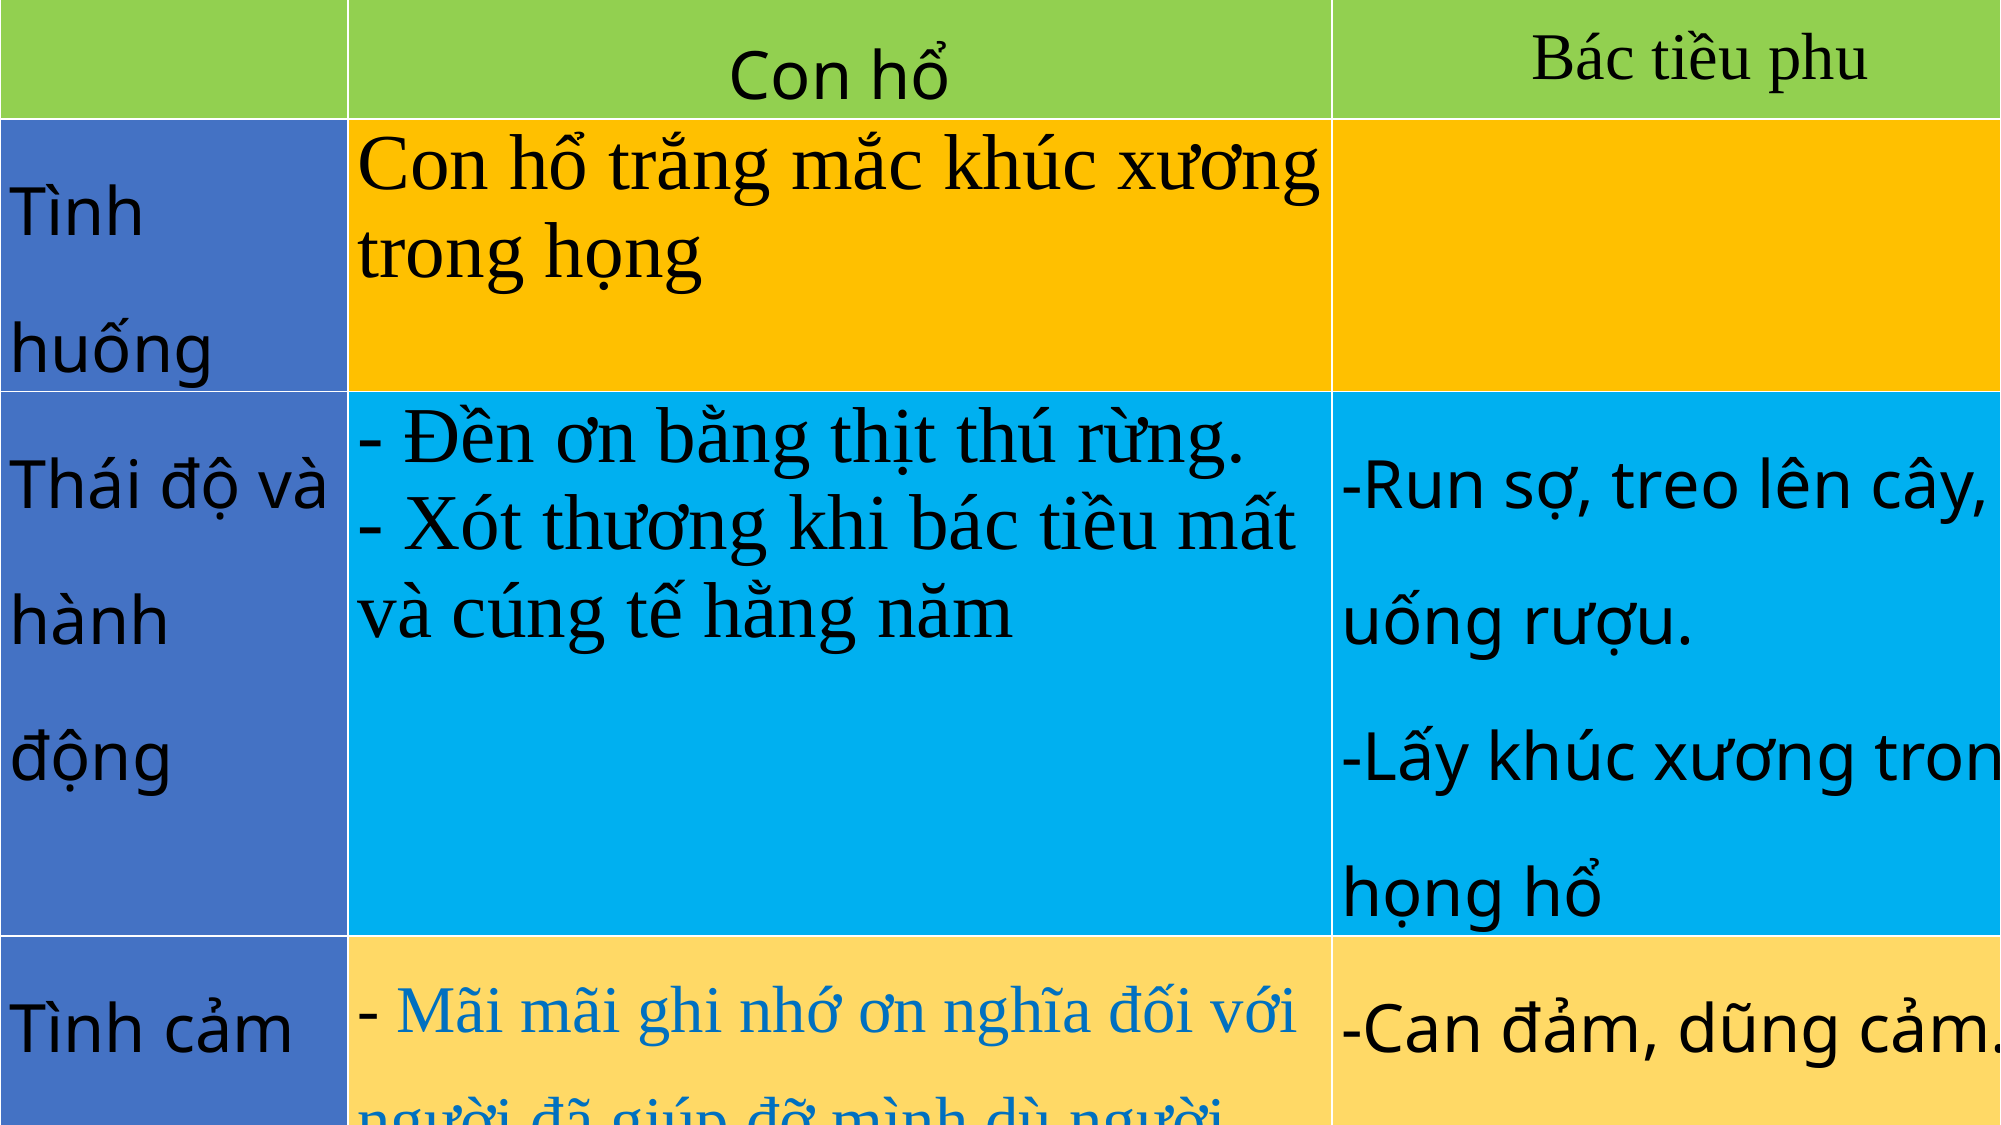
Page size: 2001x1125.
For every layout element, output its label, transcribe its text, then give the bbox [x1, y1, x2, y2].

table_cell Tình cảm [1, 937, 347, 1125]
table_cell - Mãi mãi ghi nhớ ơn nghĩa đối với người đã giúp đỡ mình dù người đấy đã qua đời [349, 937, 1331, 1125]
table_cell -Run sợ, treo lên cây, uống rượu. -Lấy khúc xương trong họng hổ [1333, 392, 2000, 935]
table_cell [1333, 120, 2000, 391]
table_cell - Đền ơn bằng thịt thú rừng. - Xót thương khi bác tiều mất và cúng tế hằng năm [349, 392, 1331, 935]
table_cell Tình huống [1, 120, 347, 391]
table_header [1, 0, 347, 118]
table_cell Thái độ và hành động [1, 392, 347, 935]
table_cell -Can đảm, dũng cảm. -Yêu thương động vật. [1333, 937, 2000, 1125]
table_header Con hổ [349, 0, 1331, 118]
table_cell Con hổ trắng mắc khúc xương trong họng [349, 120, 1331, 391]
table_header Bác tiều phu [1333, 0, 2000, 118]
